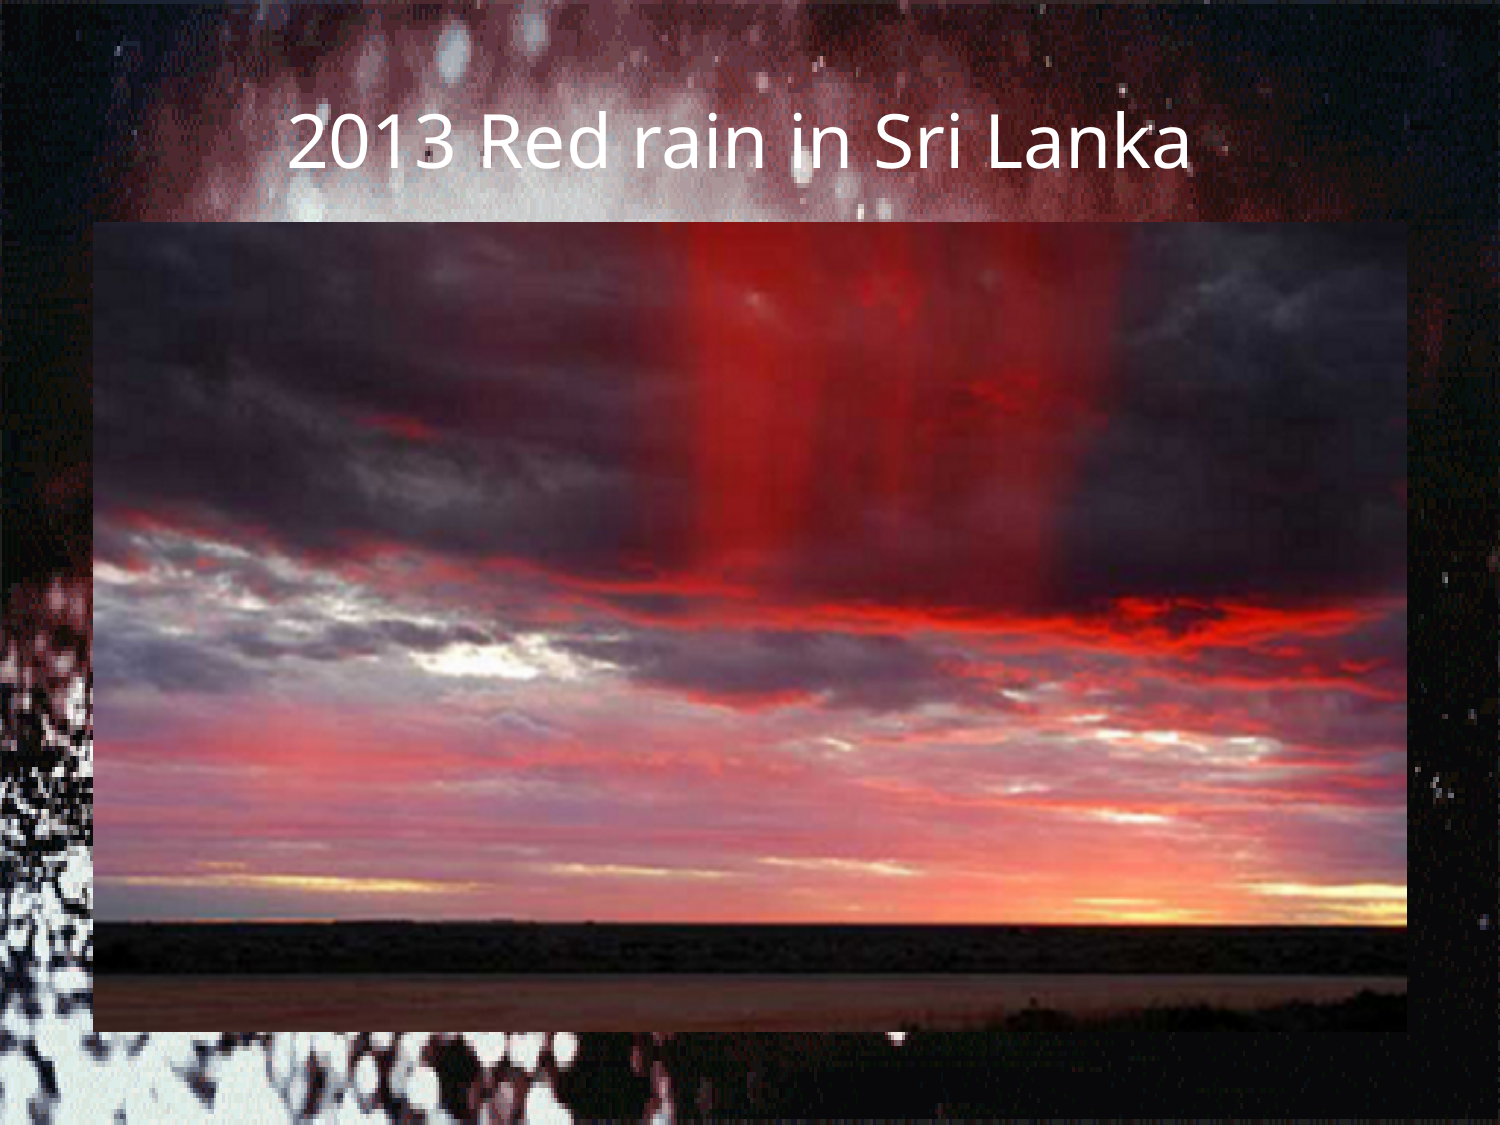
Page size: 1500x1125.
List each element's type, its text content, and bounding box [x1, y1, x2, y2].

title 2013 Red rain in Sri Lanka [75, 45, 1425, 233]
picture [0, 0, 1500, 1125]
